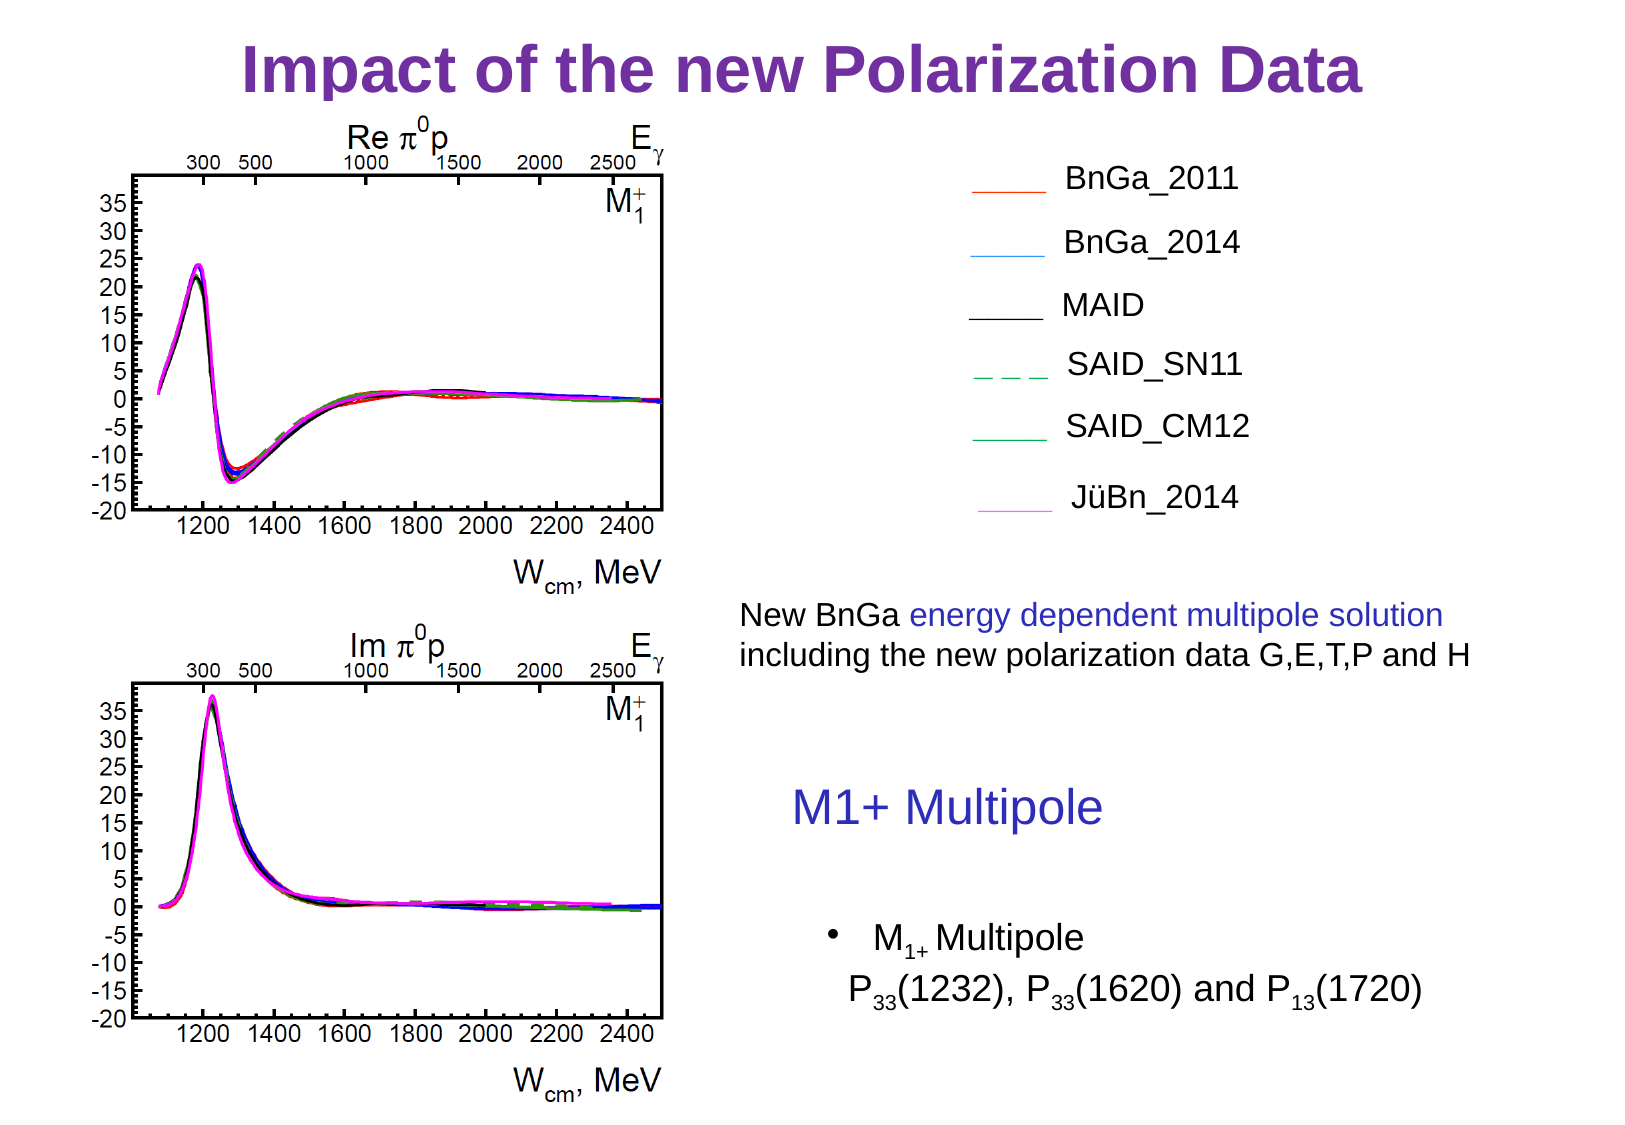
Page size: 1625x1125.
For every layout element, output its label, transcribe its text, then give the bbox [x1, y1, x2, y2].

text_box ____ BnGa_2014 [955, 212, 1256, 268]
text_box New BnGa energy dependent multipole solution including the new polarization data G,E,T,P and H [734, 586, 1496, 721]
text_box M1+ Multipole [776, 766, 1147, 842]
text_box M1+ Multipole P33(1232), P33(1620) and P13(1720) [812, 905, 1581, 1023]
text_box ____ BnGa_2011 [957, 148, 1255, 204]
text_box ____ JüBn_2014 [954, 467, 1255, 523]
text_box ____ SAID_CM12 [948, 397, 1266, 452]
text_box _ _ _ SAID_SN11 [950, 334, 1259, 390]
text_box Impact of the new Polarization Data [0, 18, 1625, 114]
picture [0, 101, 730, 1125]
text_box ____ MAID [954, 275, 1160, 331]
